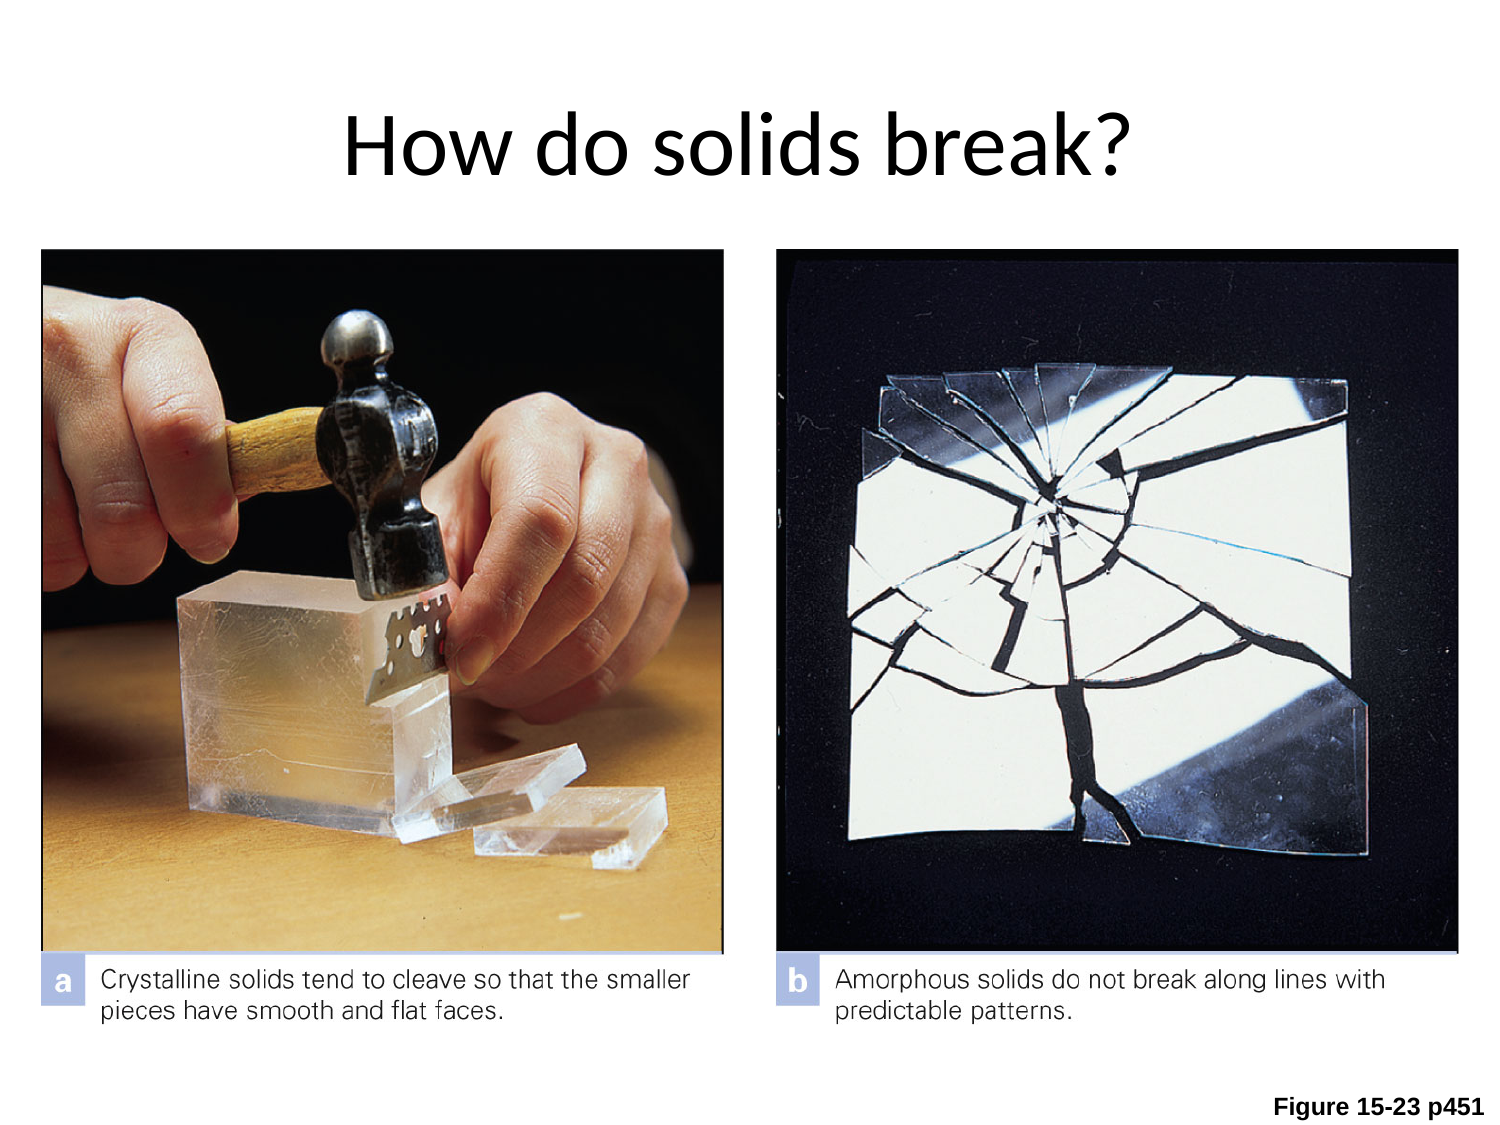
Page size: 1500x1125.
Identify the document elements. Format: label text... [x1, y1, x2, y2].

title How do solids break? [75, 45, 1425, 233]
picture [41, 249, 1459, 1026]
text_box Figure 15-23 p451 [1258, 1083, 1500, 1125]
